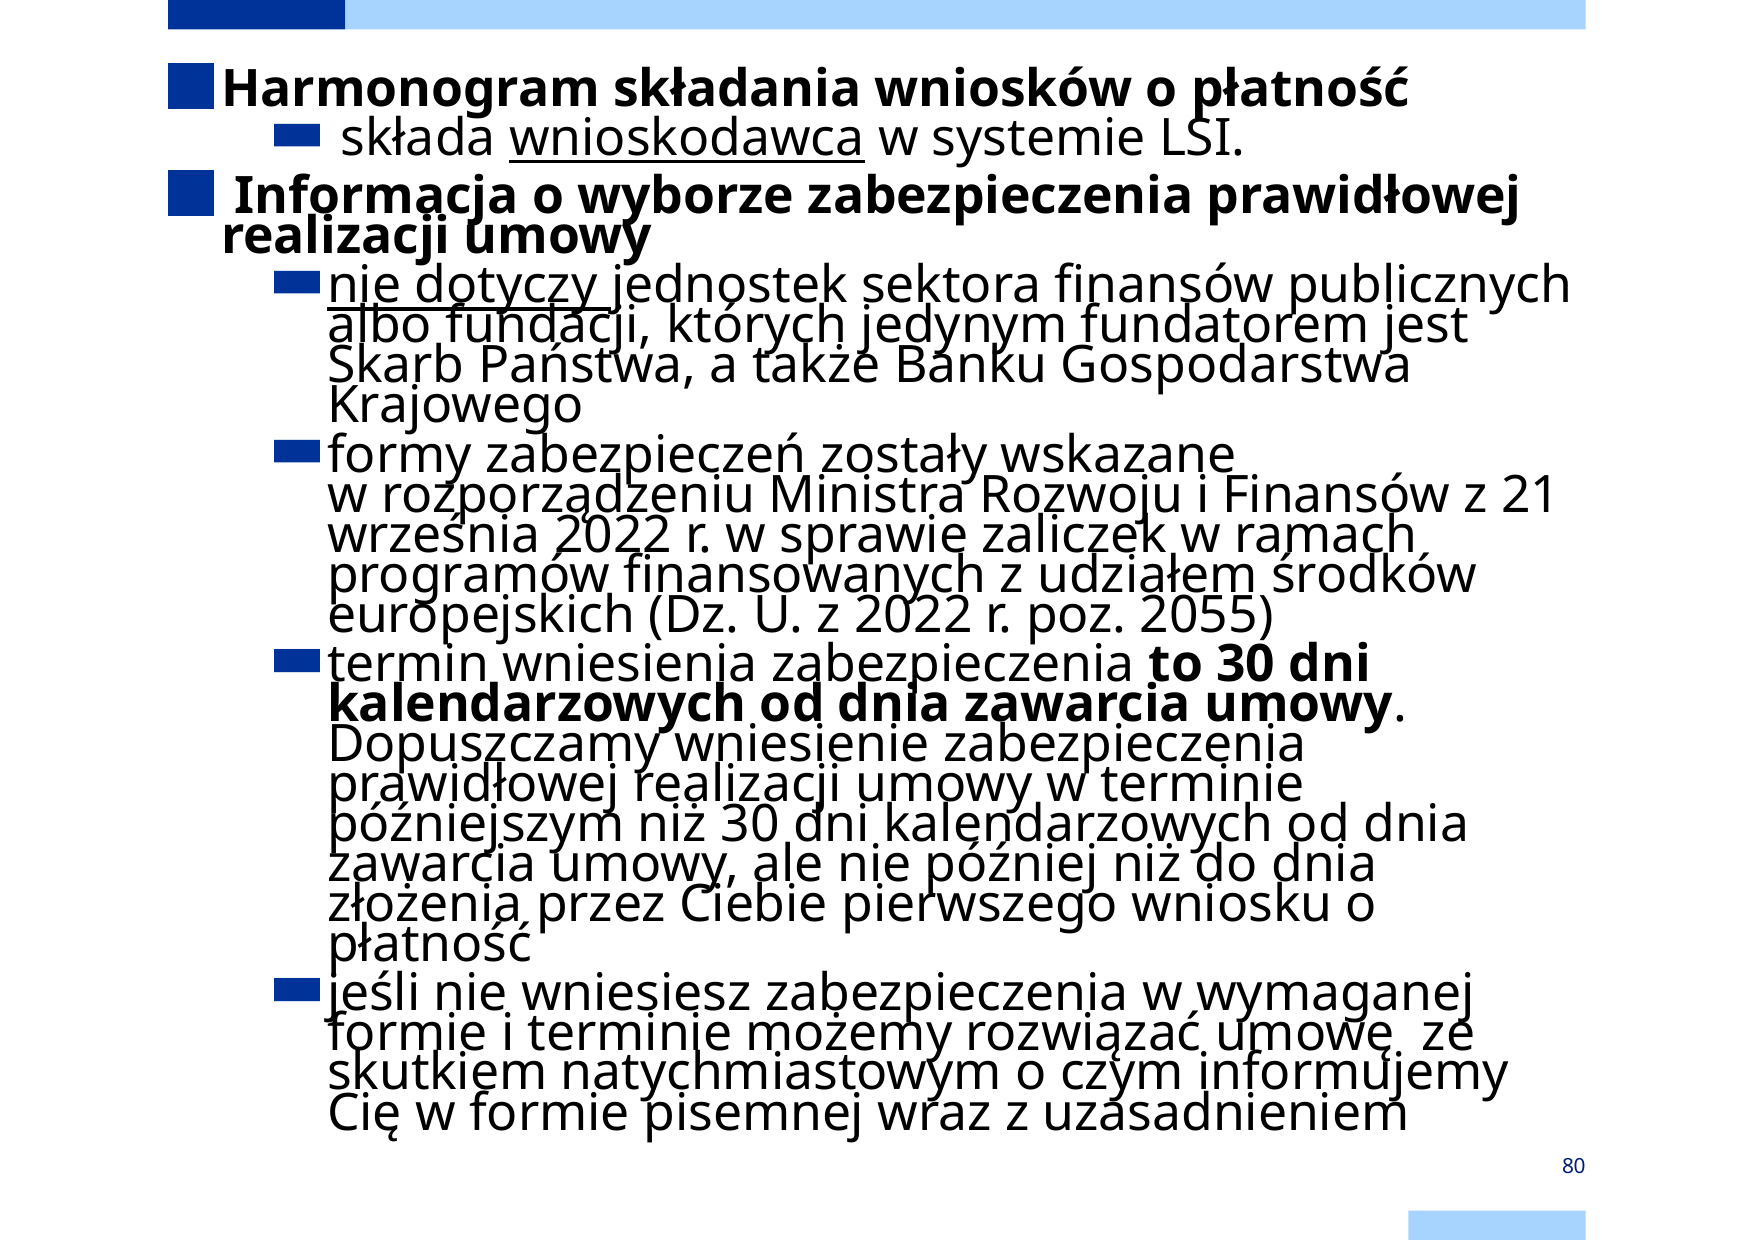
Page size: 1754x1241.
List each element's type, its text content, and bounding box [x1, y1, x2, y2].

picture [274, 259, 320, 305]
picture [274, 637, 320, 684]
picture [168, 63, 214, 109]
slide_number 80 [1408, 1151, 1586, 1182]
picture [168, 170, 214, 216]
picture [274, 428, 320, 474]
list Harmonogram składania wniosków o płatność składa wnioskodawca w systemie LSI. Informacja o wyborze zabezpieczenia prawidłowej realizacji umowy nie dotyczy jednostek sektora finansów publicznych albo fundacji, których jedynym fundatorem jest Skarb Państwa, a także Banku Gospodarstwa Krajowego formy zabezpieczeń zostały wskazane w rozporządzeniu Ministra Rozwoju i Finansów z 21 września 2022 r. w sprawie zaliczek w ramach programów finansowanych z udziałem środków europejskich (Dz. U. z 2022 r. poz. 2055) termin wniesienia zabezpieczenia to 30 dni kalendarzowych od dnia zawarcia umowy. Dopuszczamy wniesienie zabezpieczenia prawidłowej realizacji umowy w terminie późniejszym niż 30 dni kalendarzowych od dnia zawarcia umowy, ale nie później niż do dnia złożenia przez Ciebie pierwszego wniosku o płatność jeśli nie wniesiesz zabezpieczenia w wymaganej formie i terminie możemy rozwiązać umowę ze skutkiem natychmiastowym o czym informujemy Cię w formie pisemnej wraz z uzasadnieniem [168, 76, 1586, 1152]
picture [274, 112, 320, 158]
picture [274, 966, 320, 1013]
